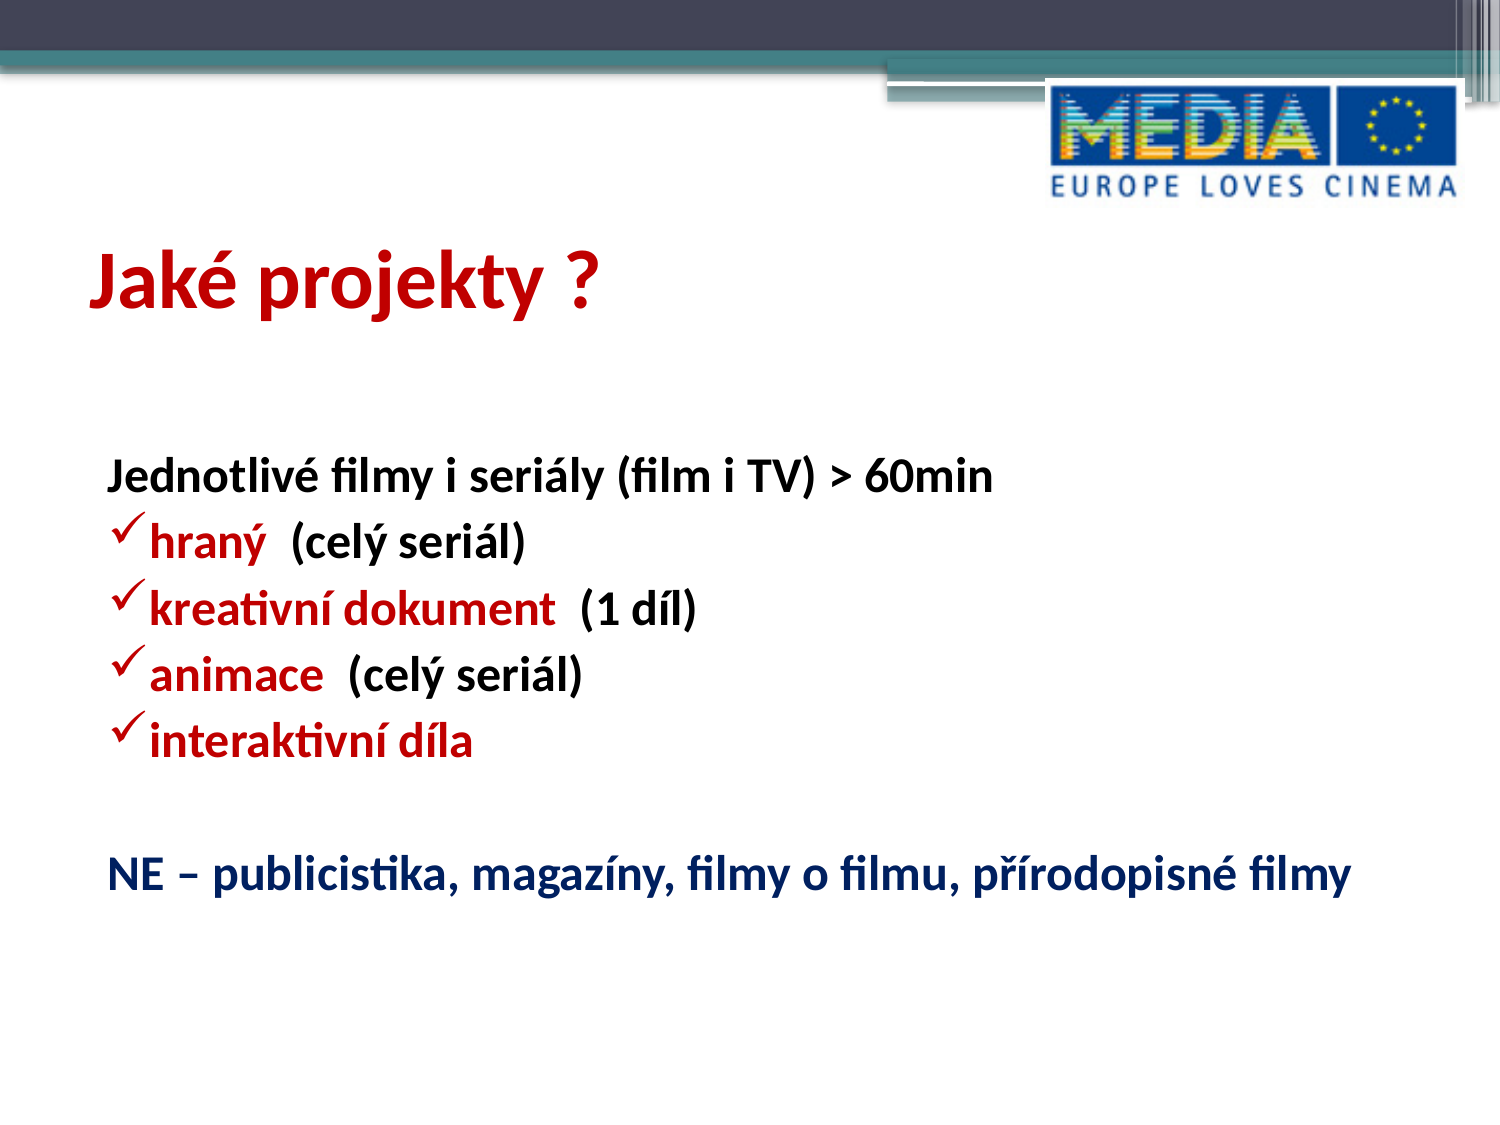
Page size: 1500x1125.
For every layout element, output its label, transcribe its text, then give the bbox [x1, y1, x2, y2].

title Jaké projekty ? [75, 187, 1425, 363]
list Jednotlivé filmy i seriály (film i TV) > 60min hraný (celý seriál) kreativní dokument (1 díl) animace (celý seriál) interaktivní díla NE – publicistika, magazíny, filmy o filmu, přírodopisné filmy [75, 368, 1425, 1079]
picture [1045, 77, 1465, 209]
